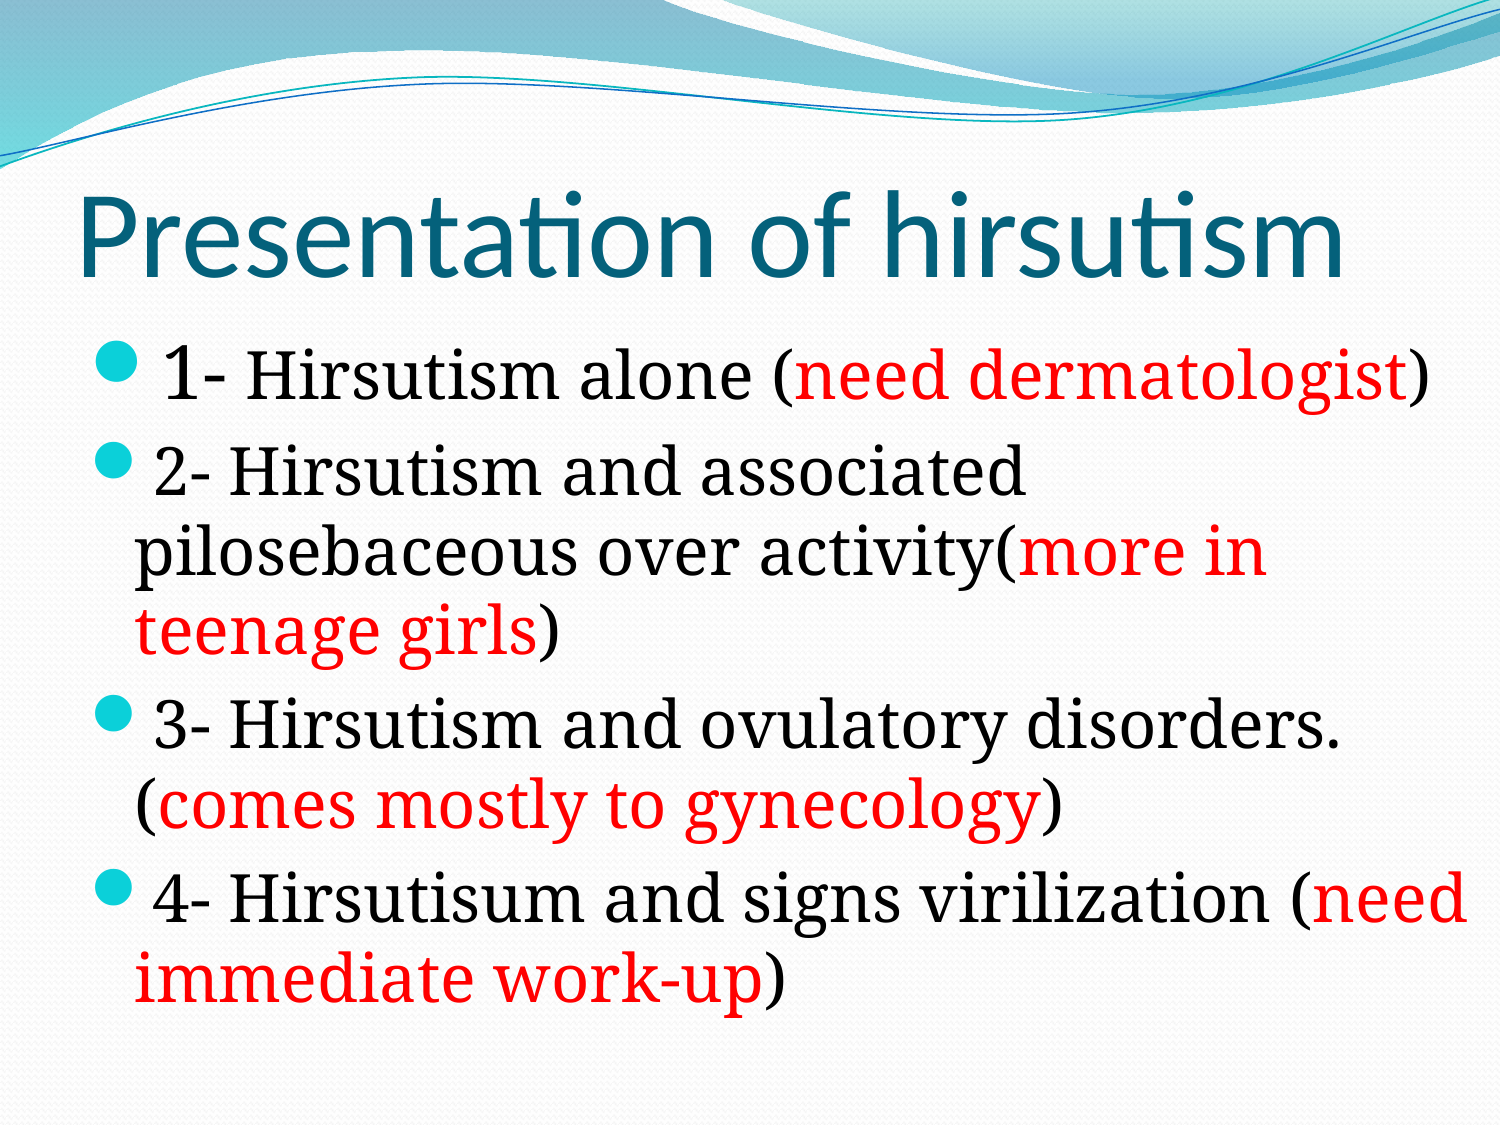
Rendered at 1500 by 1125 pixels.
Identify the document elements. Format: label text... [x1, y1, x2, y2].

list 1- Hirsutism alone (need dermatologist) 2- Hirsutism and associated pilosebaceous over activity(more in teenage girls) 3- Hirsutism and ovulatory disorders.(comes mostly to gynecology) 4- Hirsutisum and signs virilization (need immediate work-up) [75, 317, 1500, 1125]
title Presentation of hirsutism [75, 115, 1425, 303]
